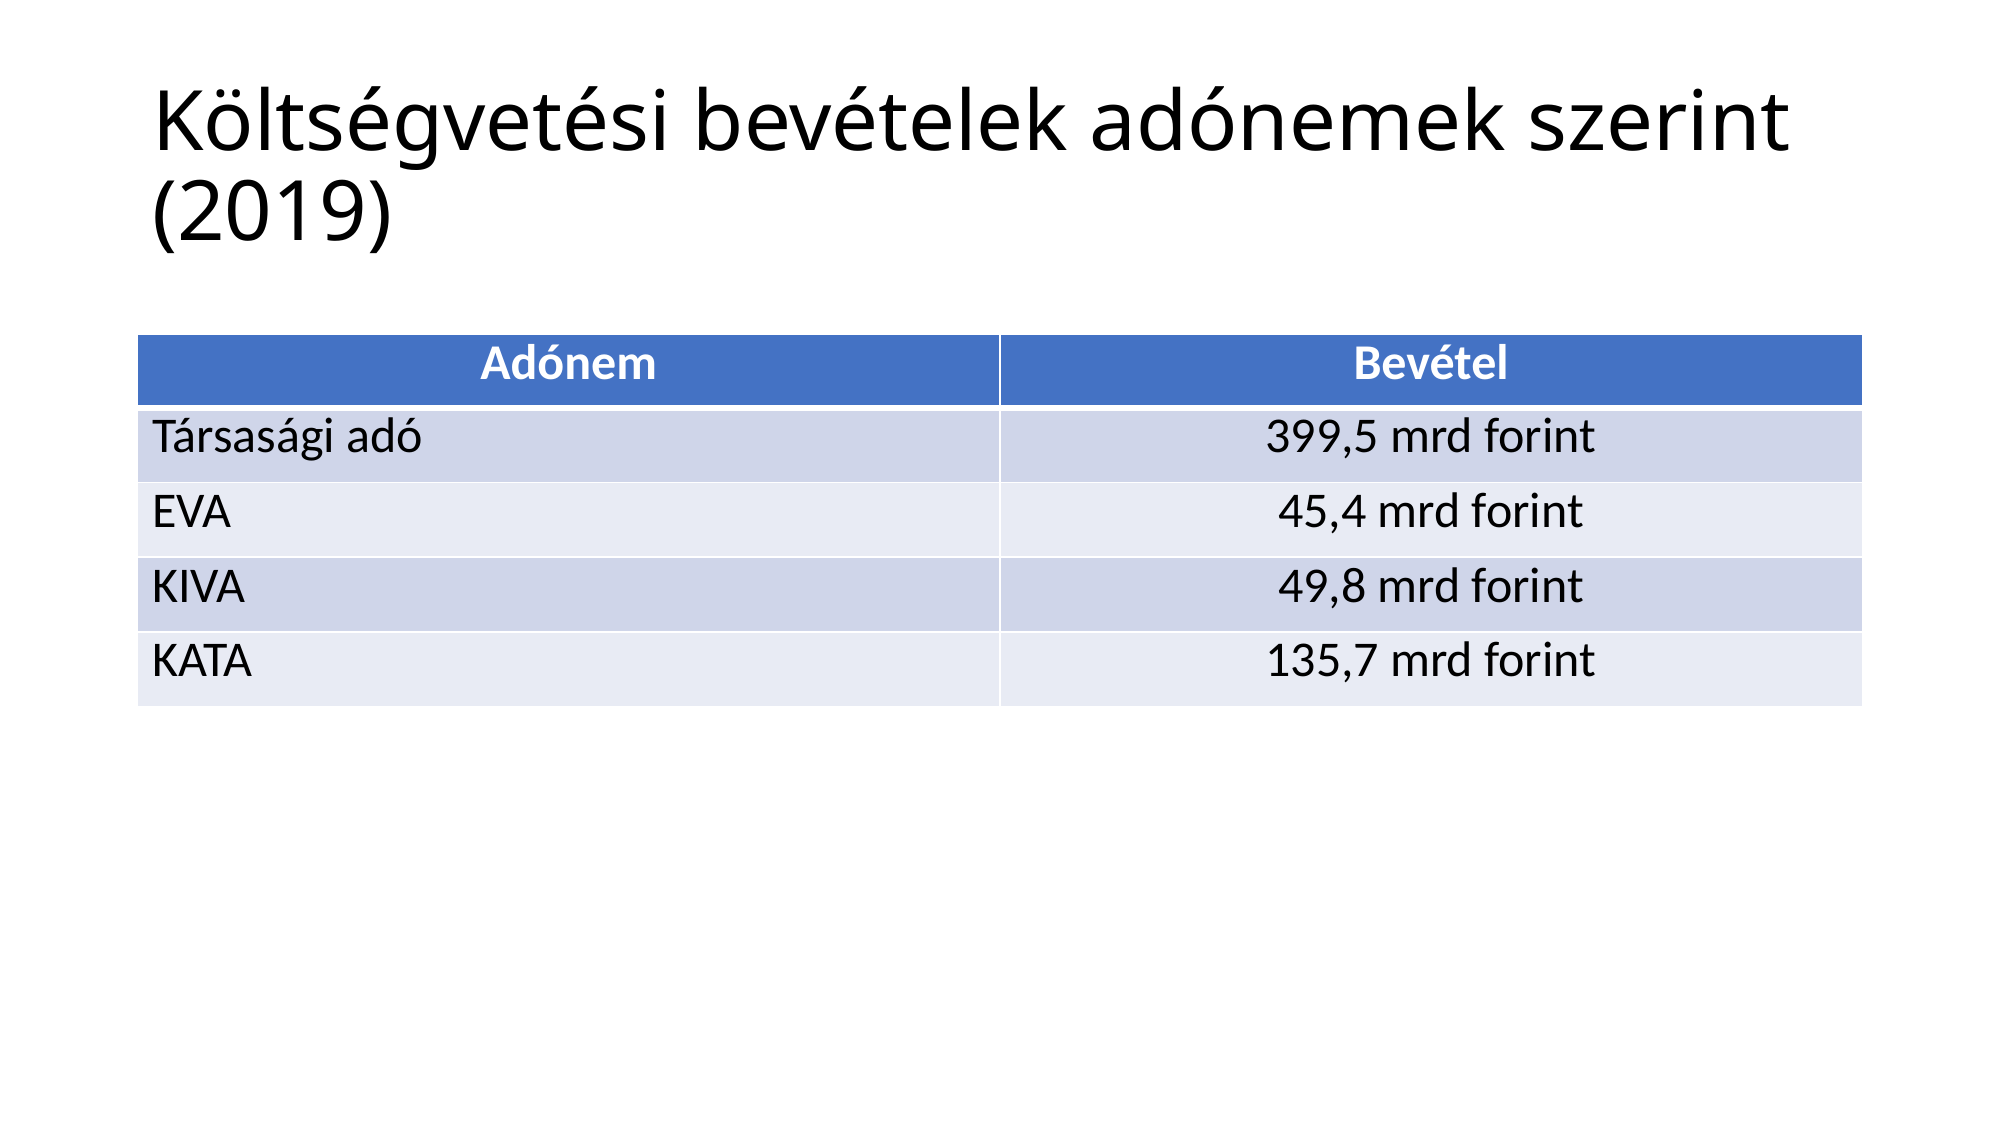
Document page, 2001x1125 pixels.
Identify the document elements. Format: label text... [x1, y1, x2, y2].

table_header Adónem [138, 335, 999, 405]
title Költségvetési bevételek adónemek szerint (2019) [137, 59, 1863, 278]
table_cell Társasági adó [138, 411, 999, 482]
table_cell EVA [138, 483, 999, 556]
table_cell 399,5 mrd forint [1001, 411, 1862, 482]
table_cell KIVA [138, 558, 999, 631]
table_cell 135,7 mrd forint [1001, 633, 1862, 706]
table_header Bevétel [1001, 335, 1862, 405]
table_cell 49,8 mrd forint [1001, 558, 1862, 631]
table_cell KATA [138, 633, 999, 706]
table_cell 45,4 mrd forint [1001, 483, 1862, 556]
